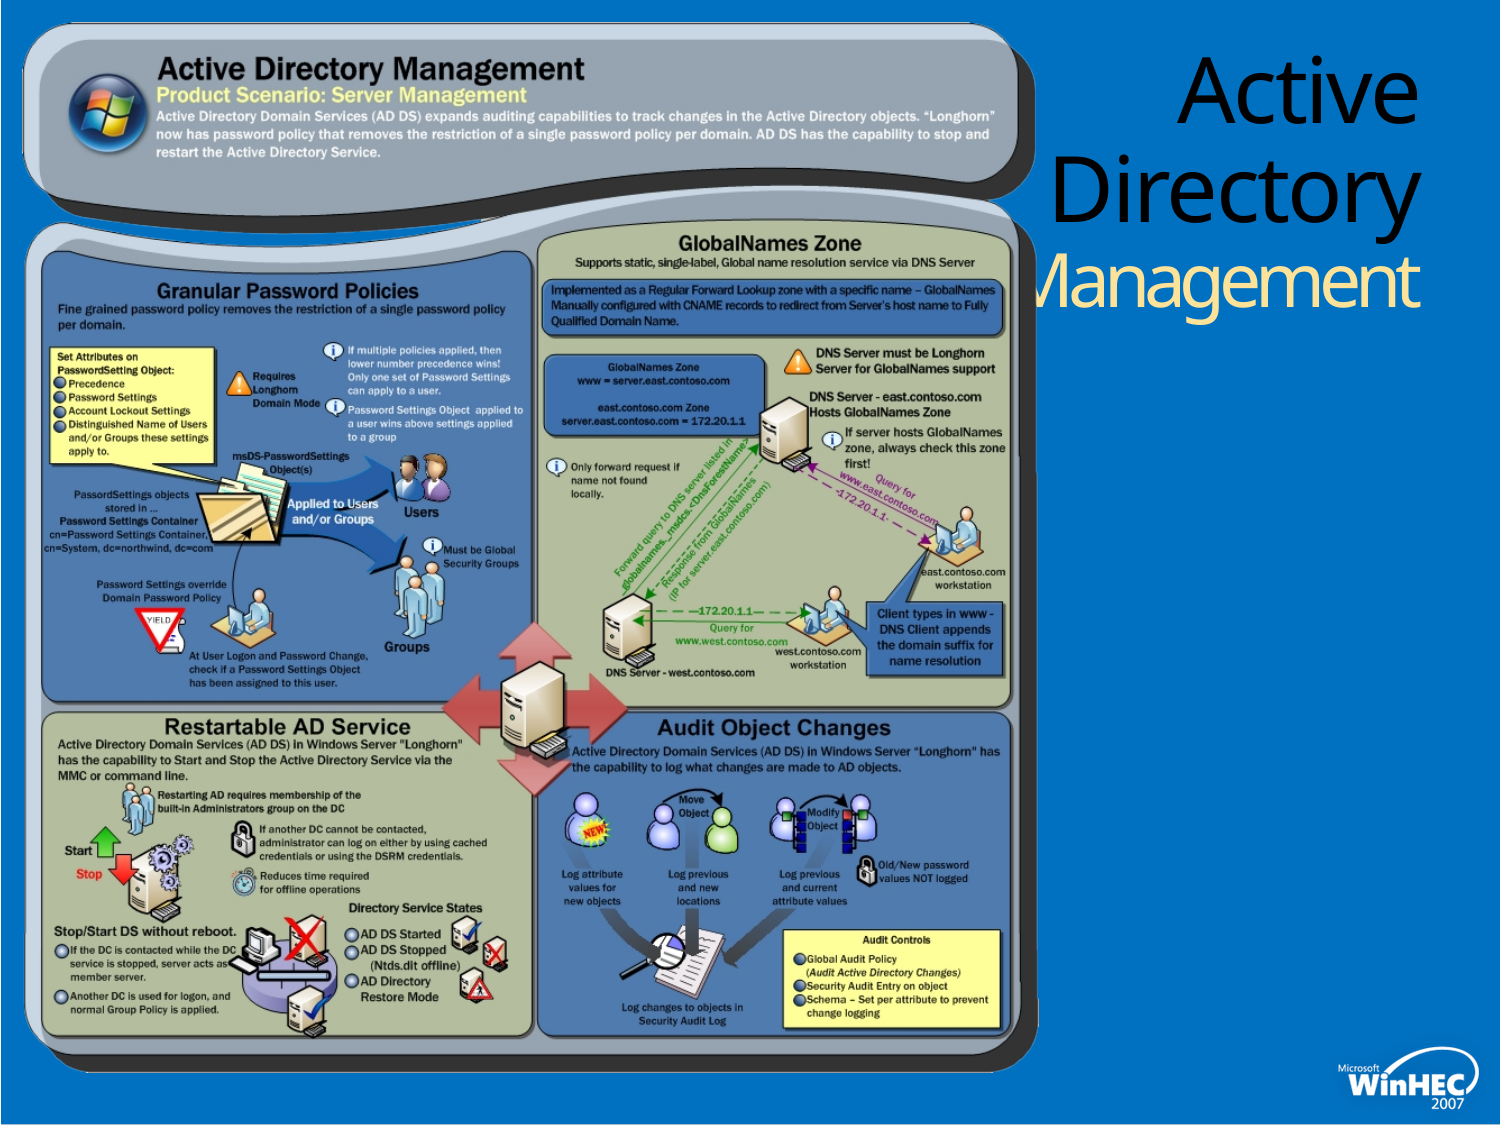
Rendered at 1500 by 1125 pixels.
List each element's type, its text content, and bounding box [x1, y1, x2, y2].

title Active Directory Management [1049, 37, 1438, 320]
picture [0, 0, 1500, 1125]
